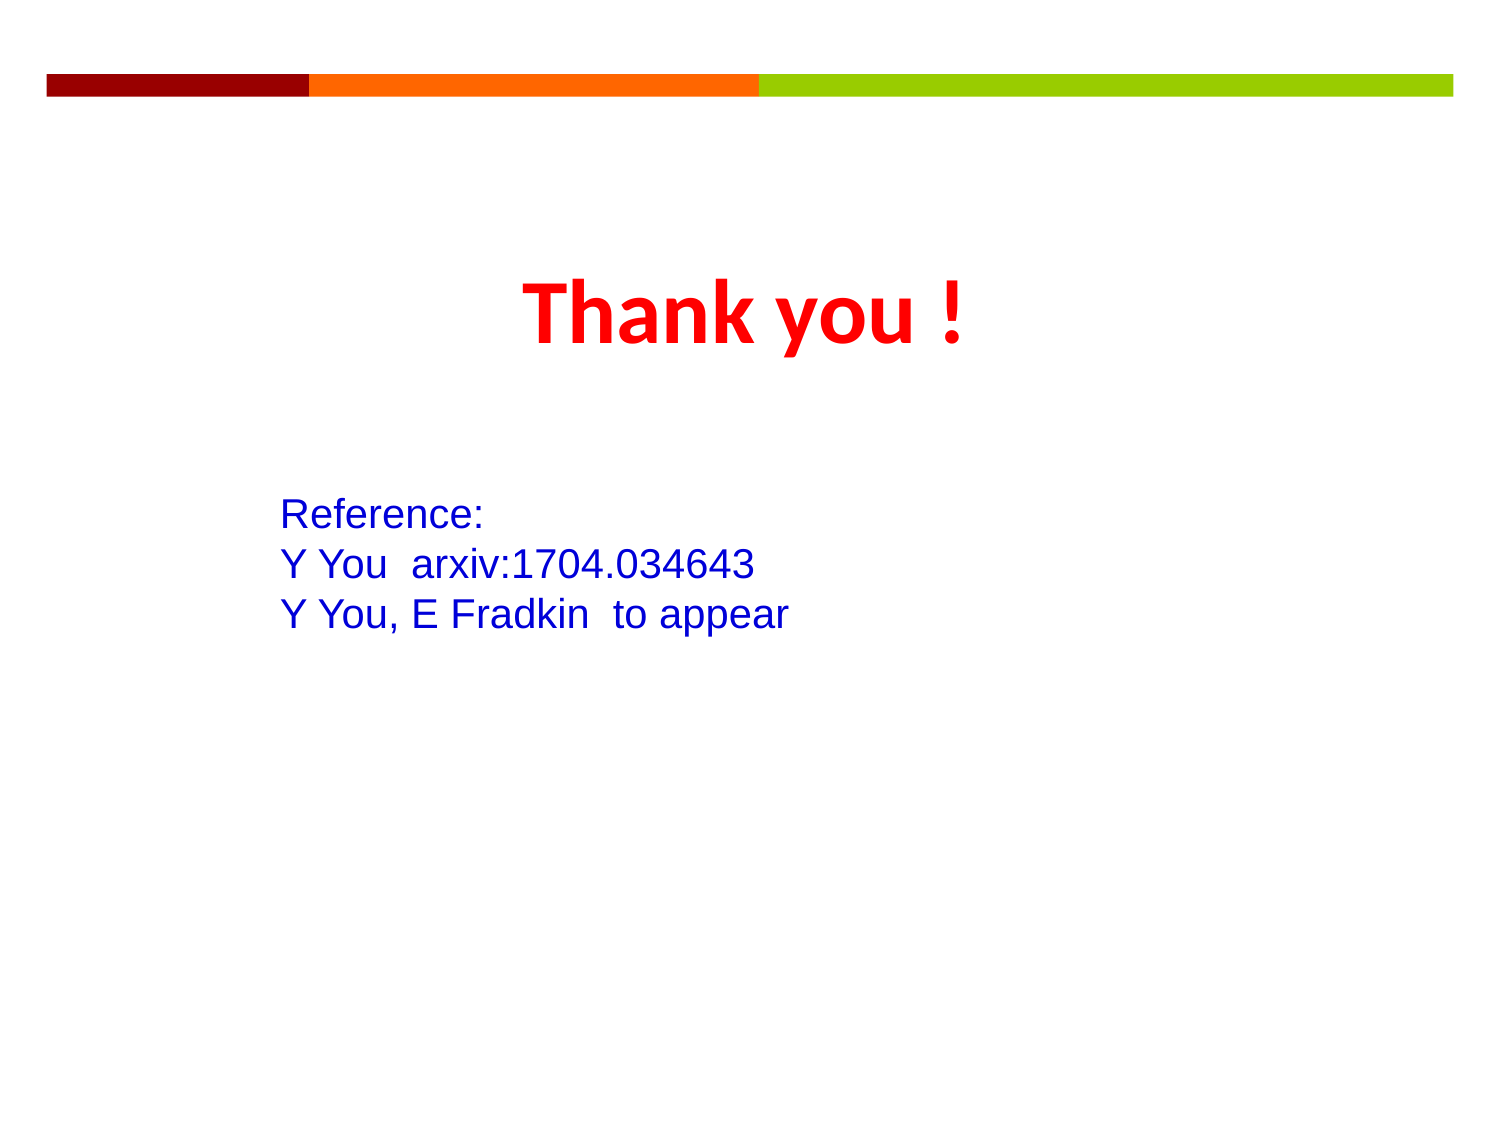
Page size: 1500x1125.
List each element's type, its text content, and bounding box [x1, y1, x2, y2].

text_box Thank you ! [232, 245, 1258, 370]
text_box Reference: Y You arxiv:1704.034643 Y You, E Fradkin to appear [265, 479, 834, 645]
